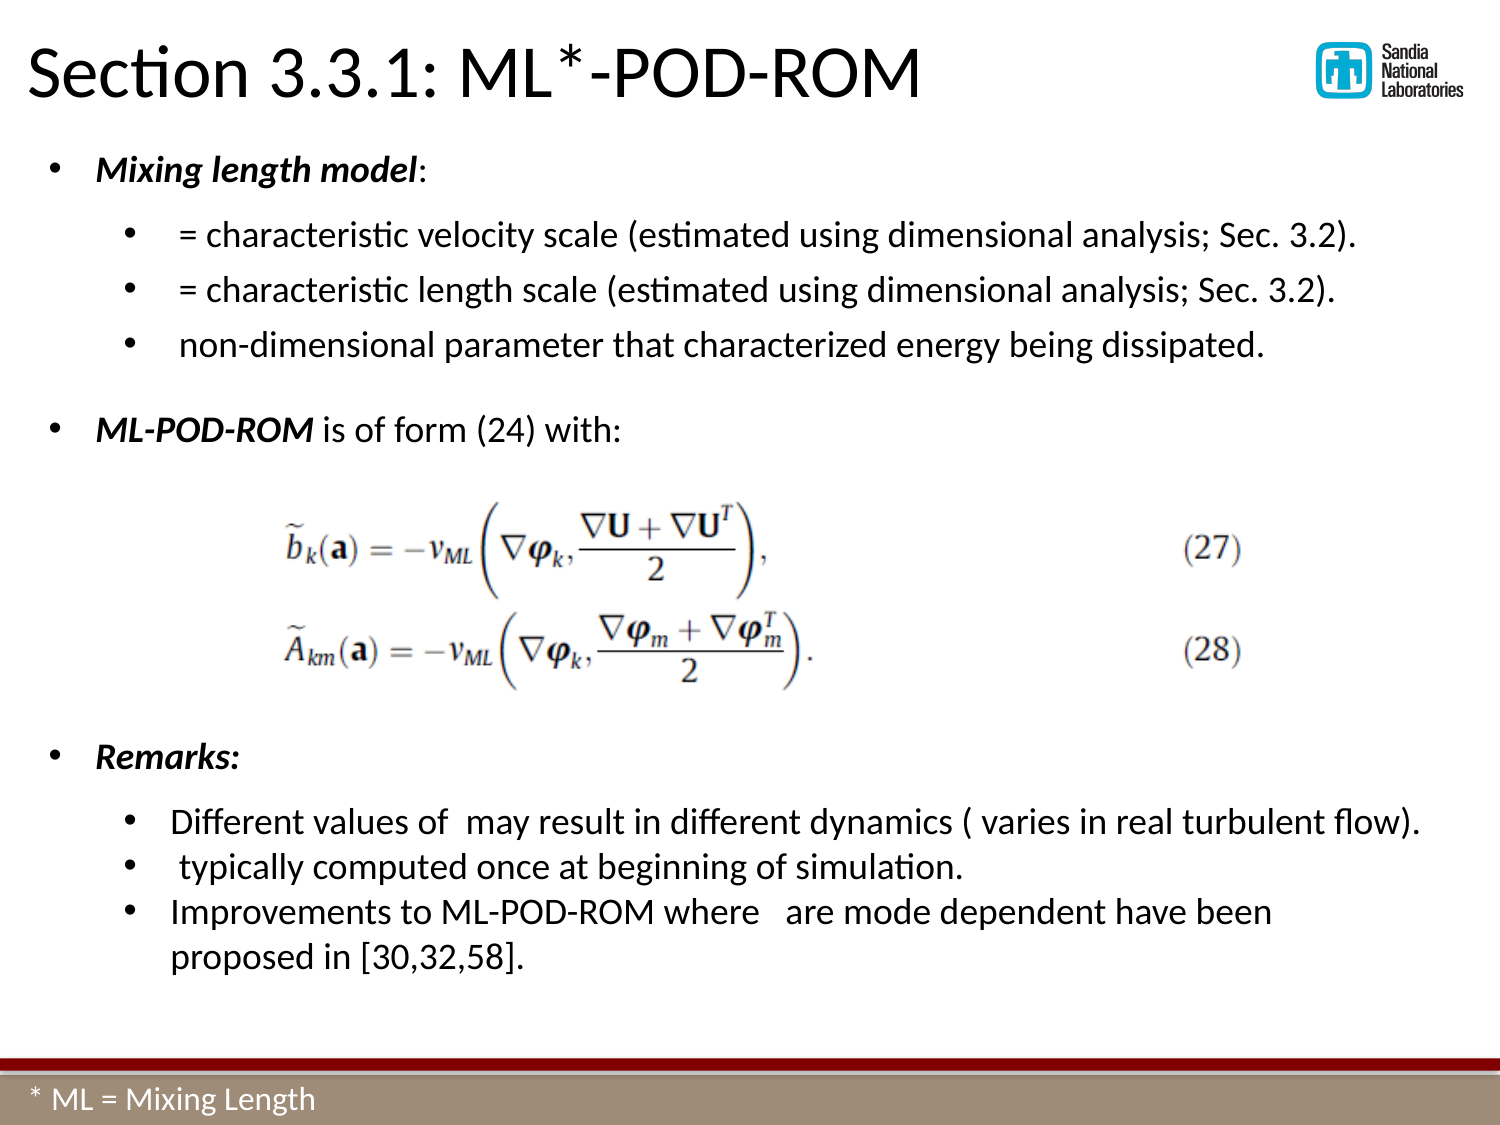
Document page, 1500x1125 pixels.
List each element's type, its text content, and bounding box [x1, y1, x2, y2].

text_box * ML = Mixing Length [12, 1069, 950, 1125]
picture [271, 468, 1288, 723]
picture [1375, 37, 1467, 105]
text_box Section 3.3.1: ML*-POD-ROM [12, 15, 1375, 121]
